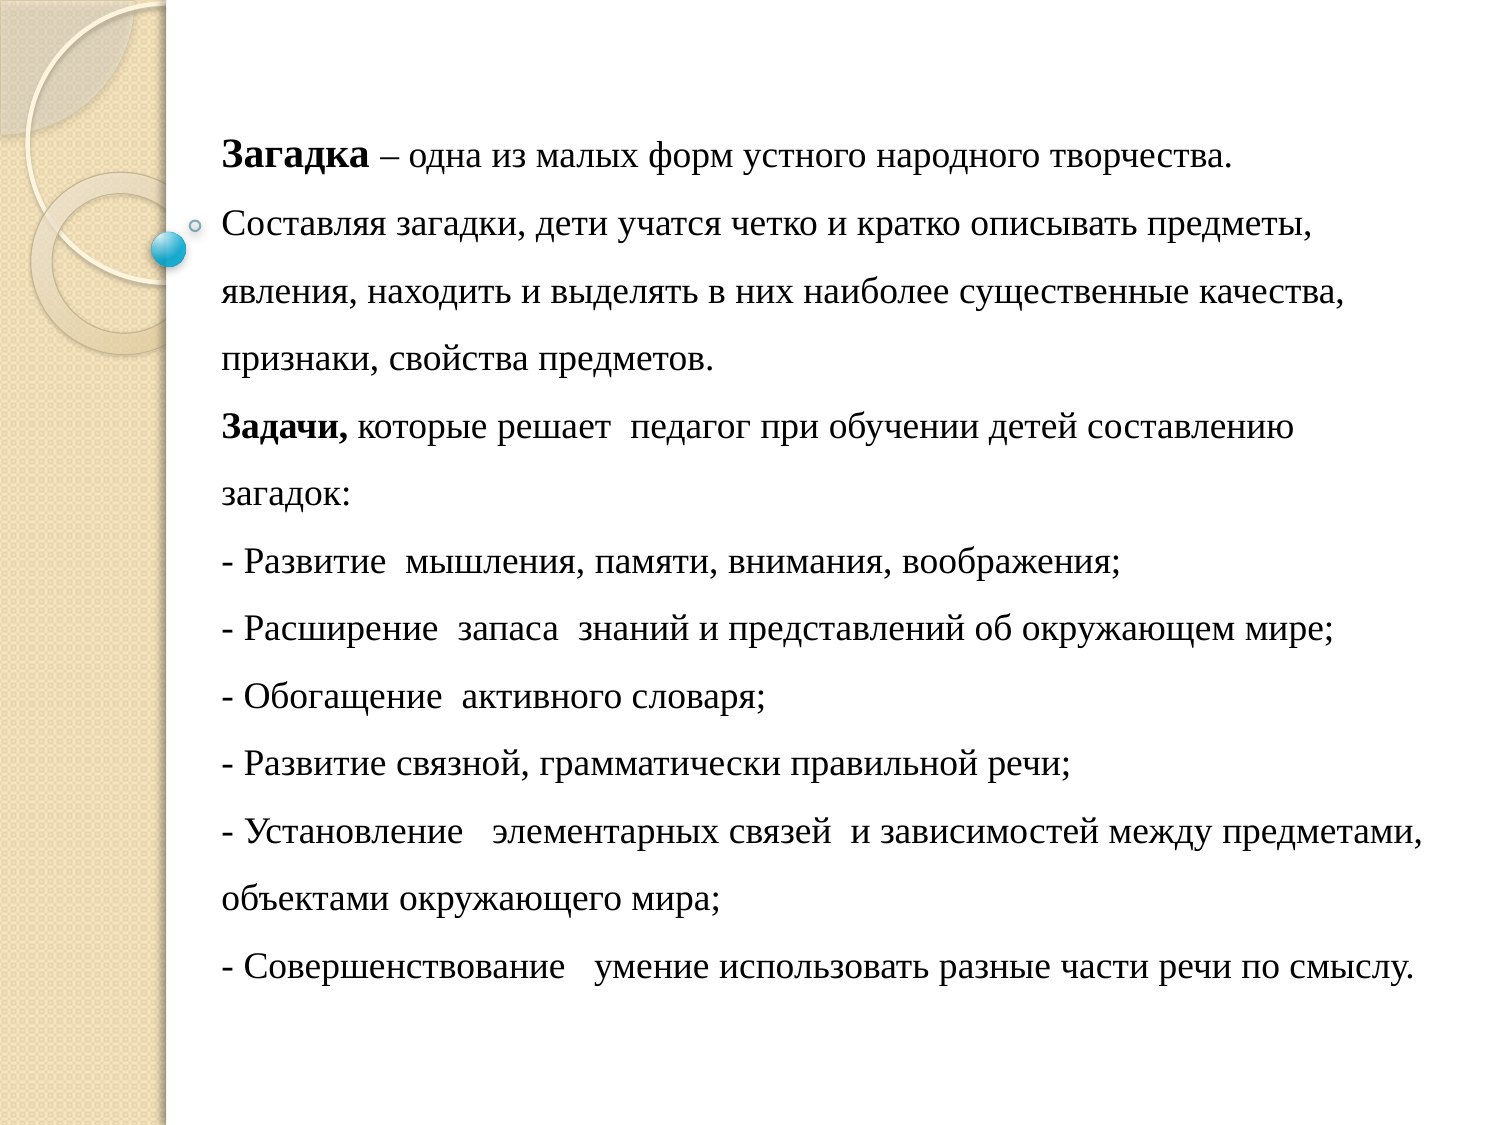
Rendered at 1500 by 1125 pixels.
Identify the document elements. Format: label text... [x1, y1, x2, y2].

title Загадка – одна из малых форм устного народного творчества. Составляя загадки, дети учатся четко и кратко описывать предметы, явления, находить и выделять в них наиболее существенные качества, признаки, свойства предметов. Задачи, которые решает педагог при обучении детей составлению загадок: - Развитие мышления, памяти, внимания, воображения; - Расширение запаса знаний и представлений об окружающем мире; - Обогащение активного словаря; - Развитие связной, грамматически правильной речи; - Установление элементарных связей и зависимостей между предметами, объектами окружающего мира; - Совершенствование умение использовать разные части речи по смыслу. [206, 786, 1446, 1106]
